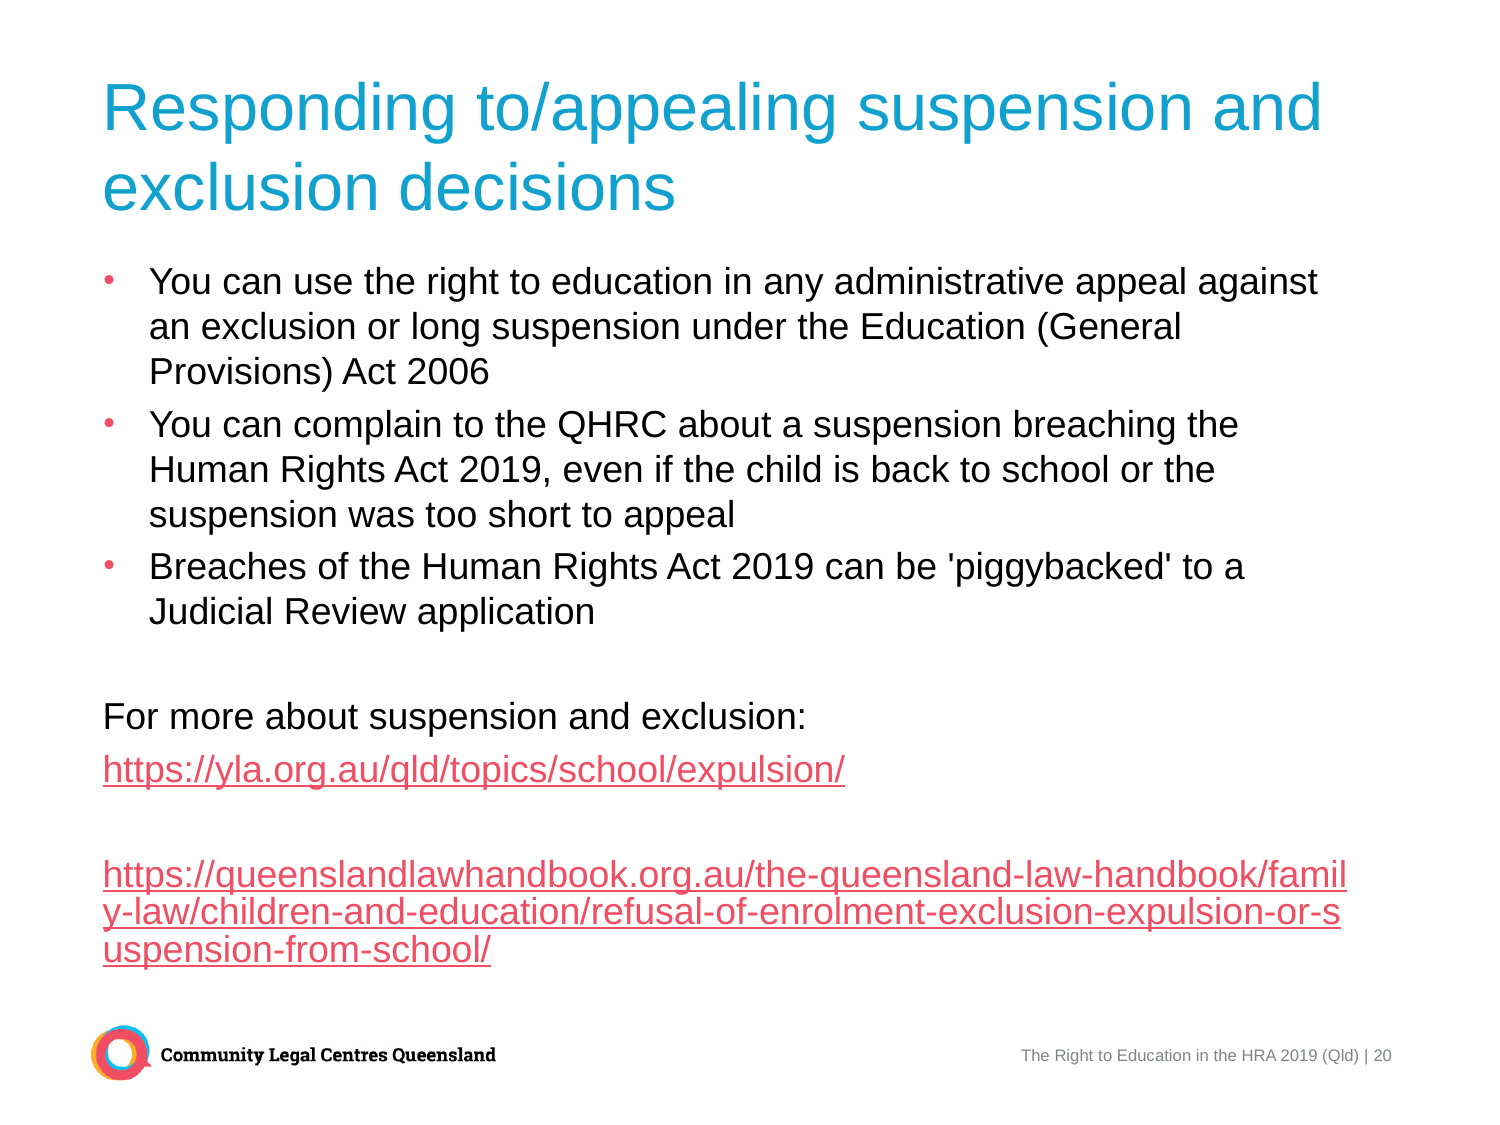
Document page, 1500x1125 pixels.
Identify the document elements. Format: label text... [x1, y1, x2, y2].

list You can use the right to education in any administrative appeal against an exclusion or long suspension under the Education (General Provisions) Act 2006 You can complain to the QHRC about a suspension breaching the Human Rights Act 2019, even if the child is back to school or the suspension was too short to appeal Breaches of the Human Rights Act 2019 can be 'piggybacked' to a Judicial Review application For more about suspension and exclusion: https://yla.org.au/qld/topics/school/expulsion/ https://queenslandlawhandbook.org.au/the-queensland-law-handbook/family-law/children-and-education/refusal-of-enrolment-exclusion-expulsion-or-suspension-from-school/ [87, 249, 1363, 938]
title Responding to/appealing suspension and exclusion decisions [87, 50, 1363, 238]
picture [16, 1021, 501, 1125]
footer The Right to Education in the HRA 2019 (Qld) | 20 [794, 1037, 1407, 1075]
